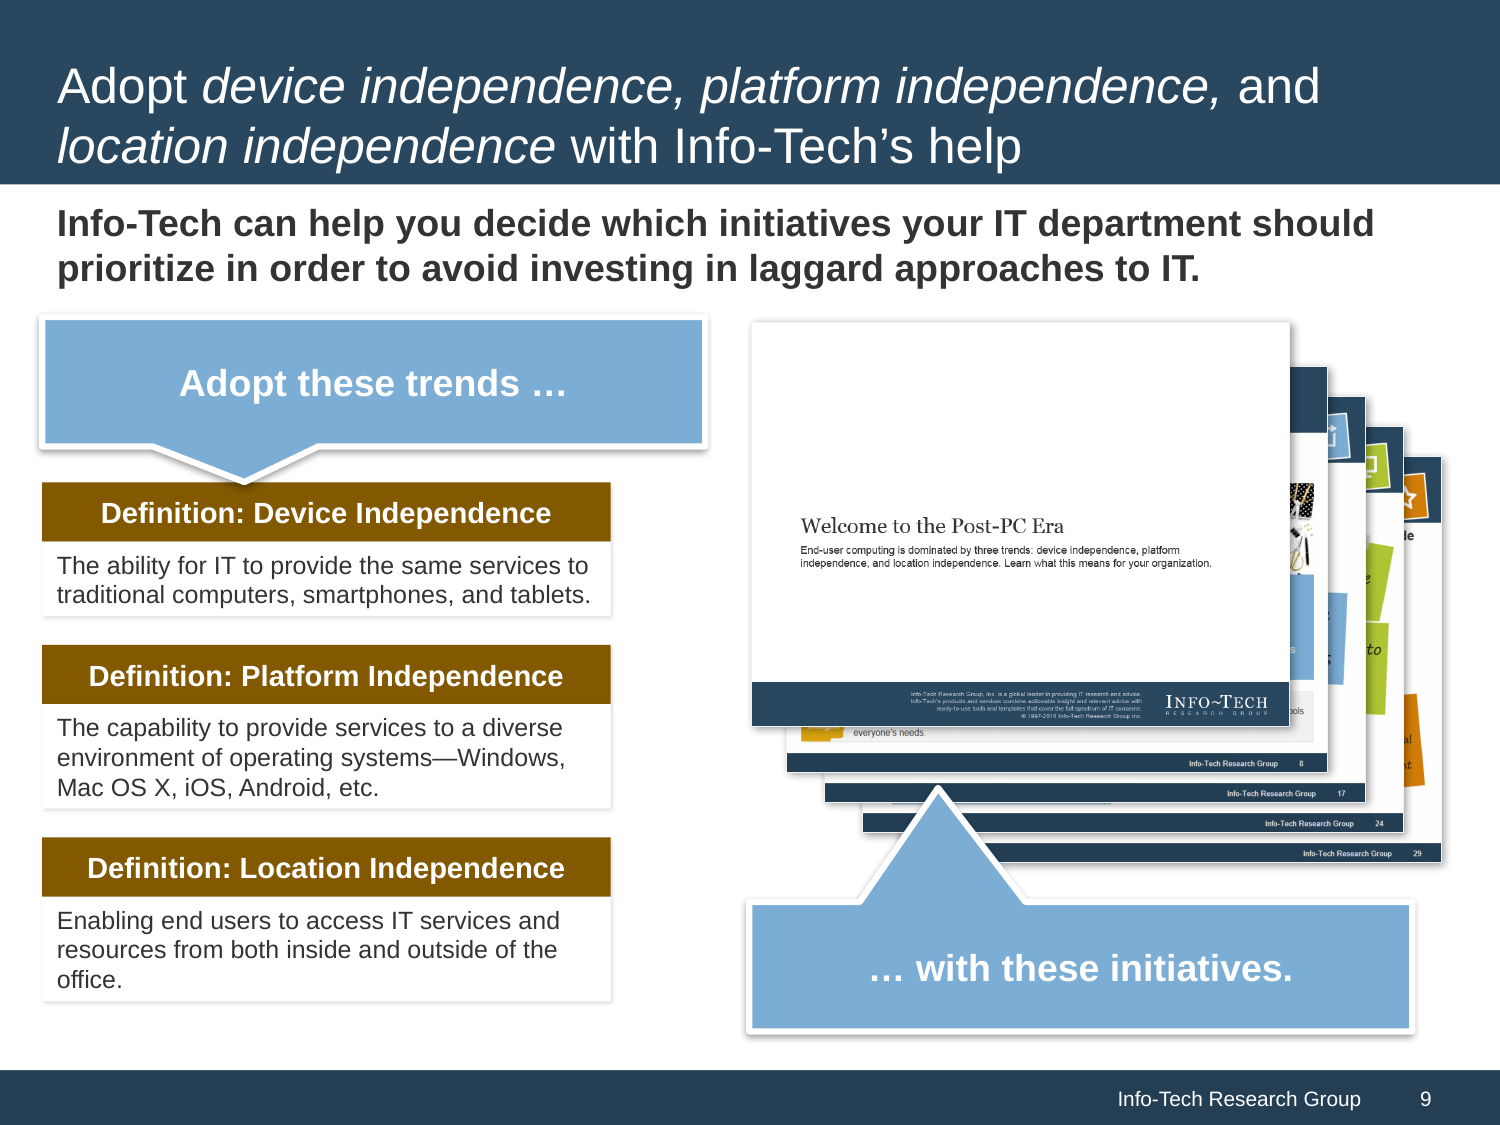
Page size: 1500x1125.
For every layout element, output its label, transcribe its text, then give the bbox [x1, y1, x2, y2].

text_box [41, 482, 611, 1003]
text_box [786, 366, 1442, 863]
text_box Adopt these trends … [39, 313, 709, 480]
text_box Info-Tech can help you decide which initiatives your IT department should prioritize in order to avoid investing in laggard approaches to IT. [42, 191, 1457, 296]
picture [751, 322, 1291, 727]
text_box … with these initiatives. [746, 871, 1416, 1035]
title Adopt device independence, platform independence, and location independence with Info-Tech’s help [41, 41, 1457, 187]
